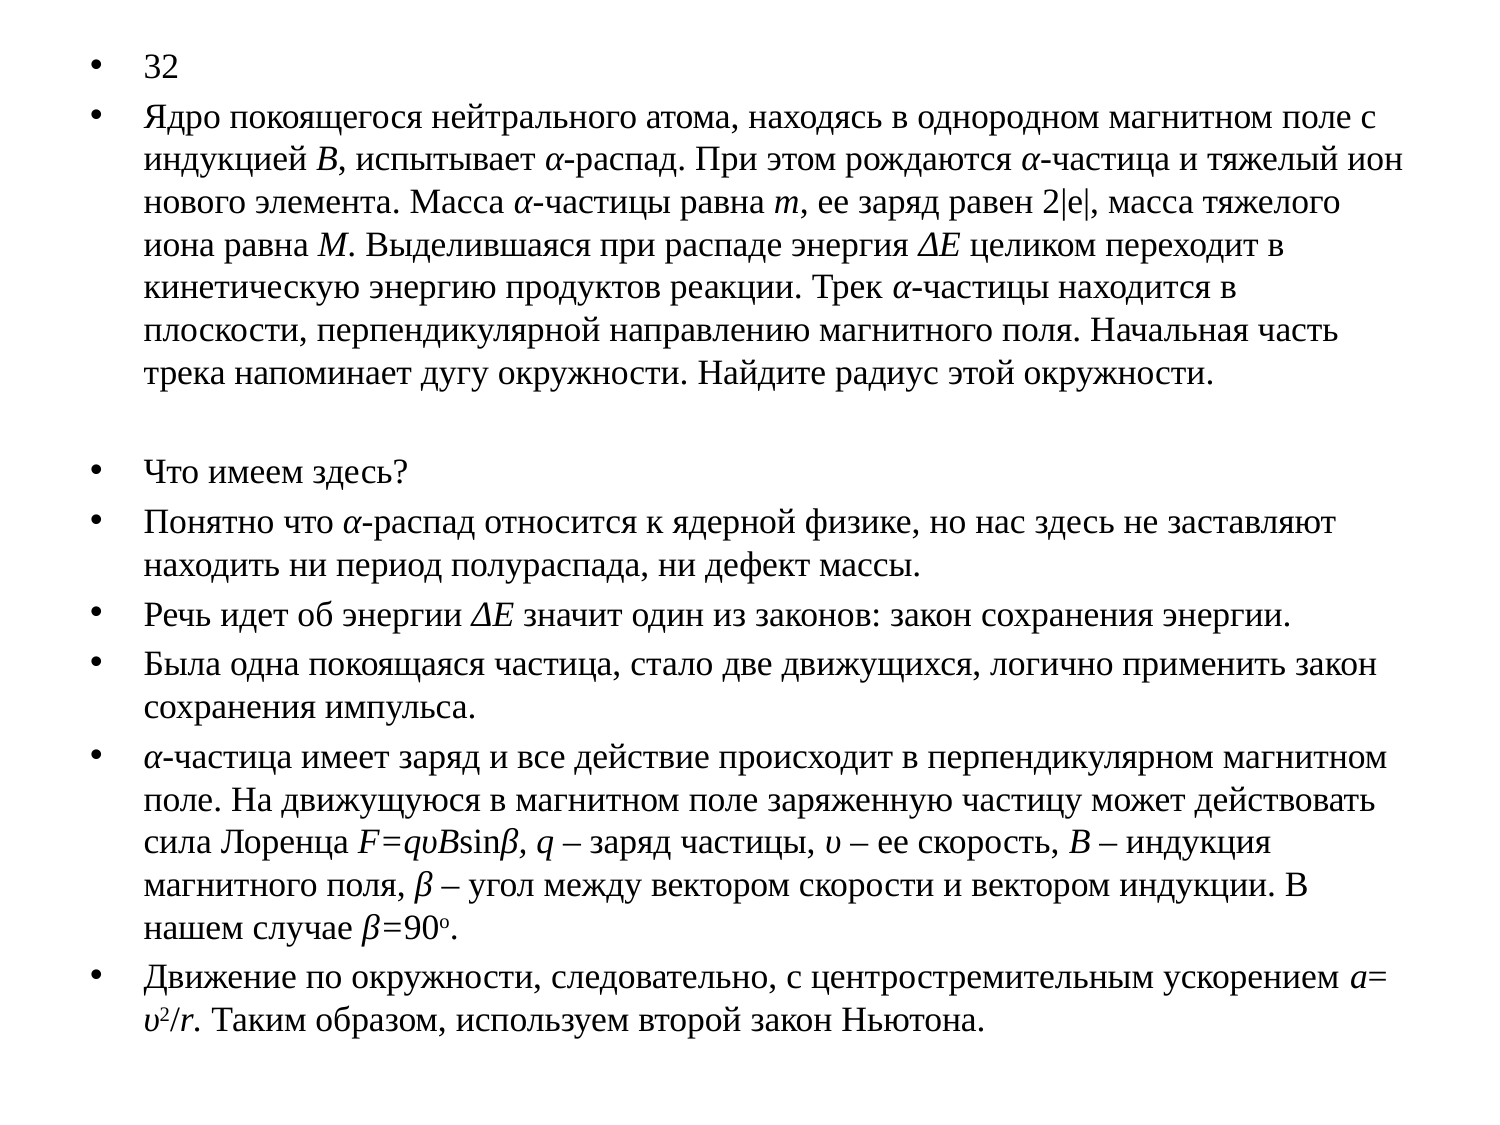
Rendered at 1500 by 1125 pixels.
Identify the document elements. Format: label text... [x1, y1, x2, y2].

list 32 Ядро покоящегося нейтрального атома, находясь в однородном магнитном поле с индукцией В, испытывает α-распад. При этом рождаются α-частица и тяжелый ион нового элемента. Масса α-частицы равна m, ее заряд равен 2|e|, масса тяжелого иона равна М. Выделившаяся при распаде энергия ΔЕ целиком переходит в кинетическую энергию продуктов реакции. Трек α-частицы находится в плоскости, перпендикулярной направлению магнитного поля. Начальная часть трека напоминает дугу окружности. Найдите радиус этой окружности. Что имеем здесь? Понятно что α-распад относится к ядерной физике, но нас здесь не заставляют находить ни период полураспада, ни дефект массы. Речь идет об энергии ΔЕ значит один из законов: закон сохранения энергии. Была одна покоящаяся частица, стало две движущихся, логично применить закон сохранения импульса. α-частица имеет заряд и все действие происходит в перпендикулярном магнитном поле. На движущуюся в магнитном поле заряженную частицу может действовать сила Лоренца F=qυBsinβ, q – заряд частицы, υ – ее скорость, В – индукция магнитного поля, β – угол между вектором скорости и вектором индукции. В нашем случае β=90о. Движение по окружности, следовательно, с центростремительным ускорением a= υ2/r. Таким образом, используем второй закон Ньютона. [75, 35, 1425, 1090]
